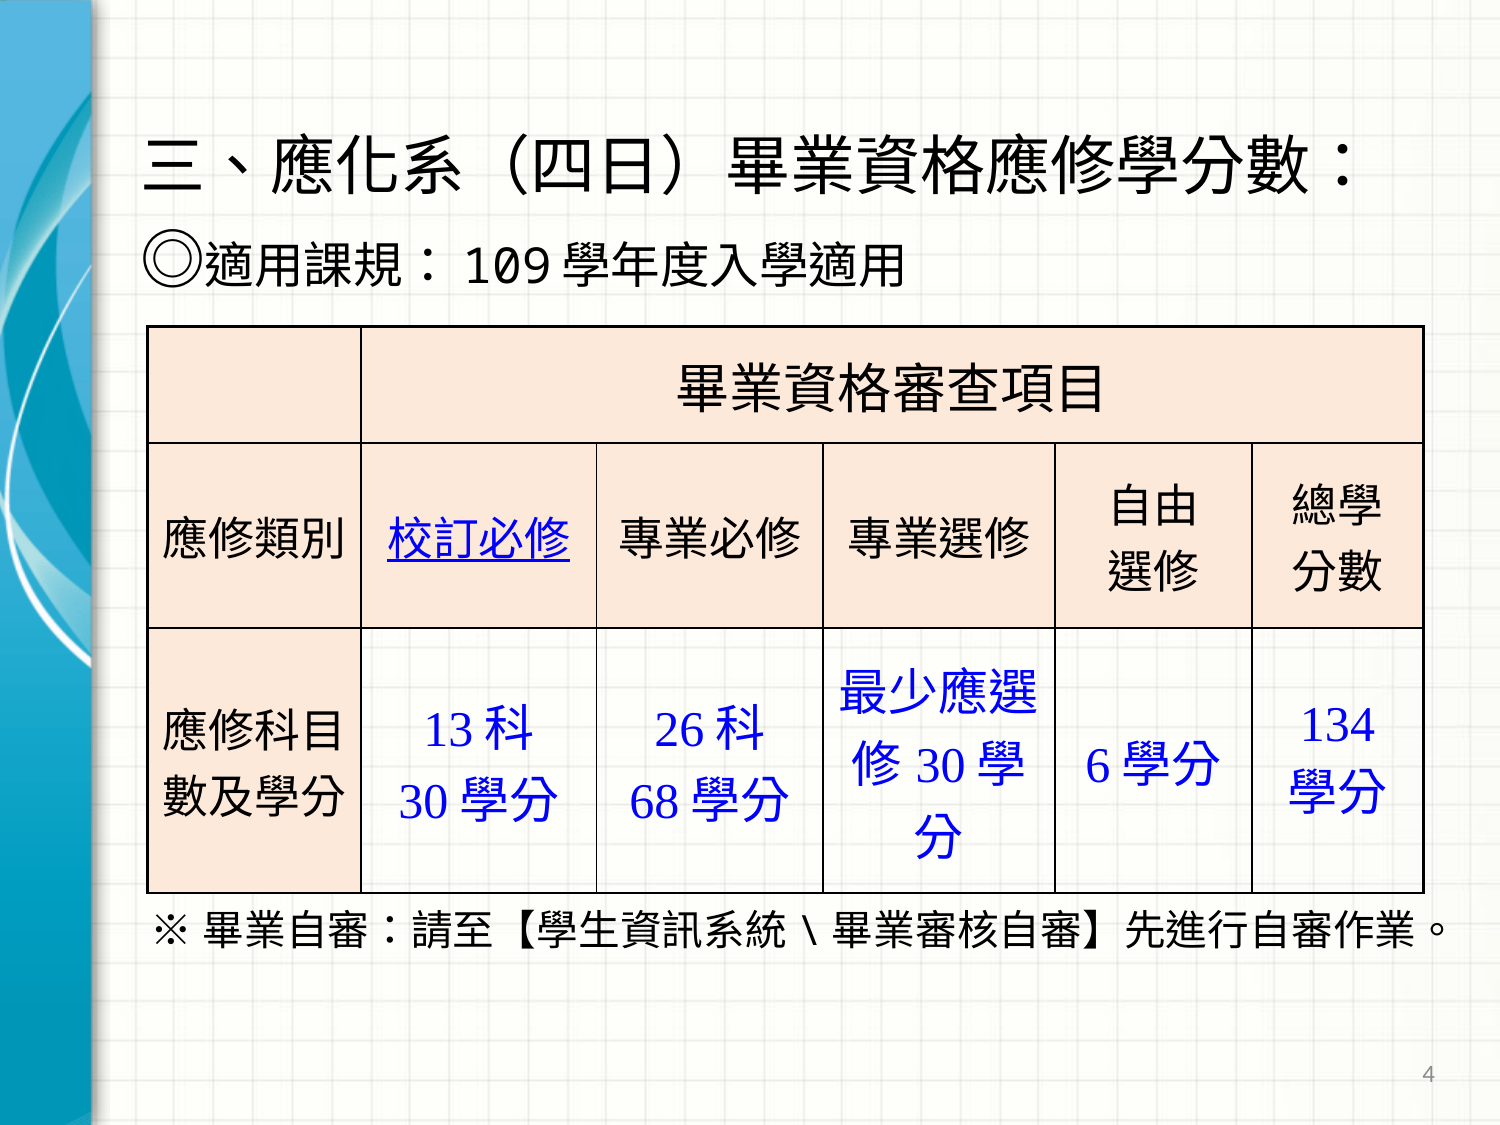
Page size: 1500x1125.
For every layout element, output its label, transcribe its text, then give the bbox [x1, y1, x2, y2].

table_cell 應修科目數及學分 [149, 629, 360, 892]
table_cell 自由 選修 [1056, 444, 1251, 627]
table_cell 總學 分數 [1253, 444, 1422, 627]
picture [0, 0, 1500, 1125]
table_cell 校訂必修 [362, 444, 596, 627]
title 三、應化系（四日）畢業資格應修學分數： ◎適用課規：109學年度入學適用 [125, 79, 1450, 327]
table_cell 6學分 [1056, 629, 1251, 892]
table_cell 專業必修 [597, 444, 822, 627]
table_cell 專業選修 [824, 444, 1054, 627]
table_cell 134 學分 [1253, 629, 1422, 892]
slide_number 4 [1100, 1042, 1450, 1103]
table_cell 最少應選修30學分 [824, 629, 1054, 892]
table_cell 應修類別 [149, 444, 360, 627]
table_header [149, 328, 360, 442]
table_header 畢業資格審查項目 [362, 328, 1422, 442]
text_box ※畢業自審：請至【學生資訊系統\畢業審核自審】先進行自審作業。 [135, 893, 1435, 965]
table_cell 26科 68學分 [597, 629, 822, 892]
table_cell 13科 30學分 [362, 629, 596, 892]
